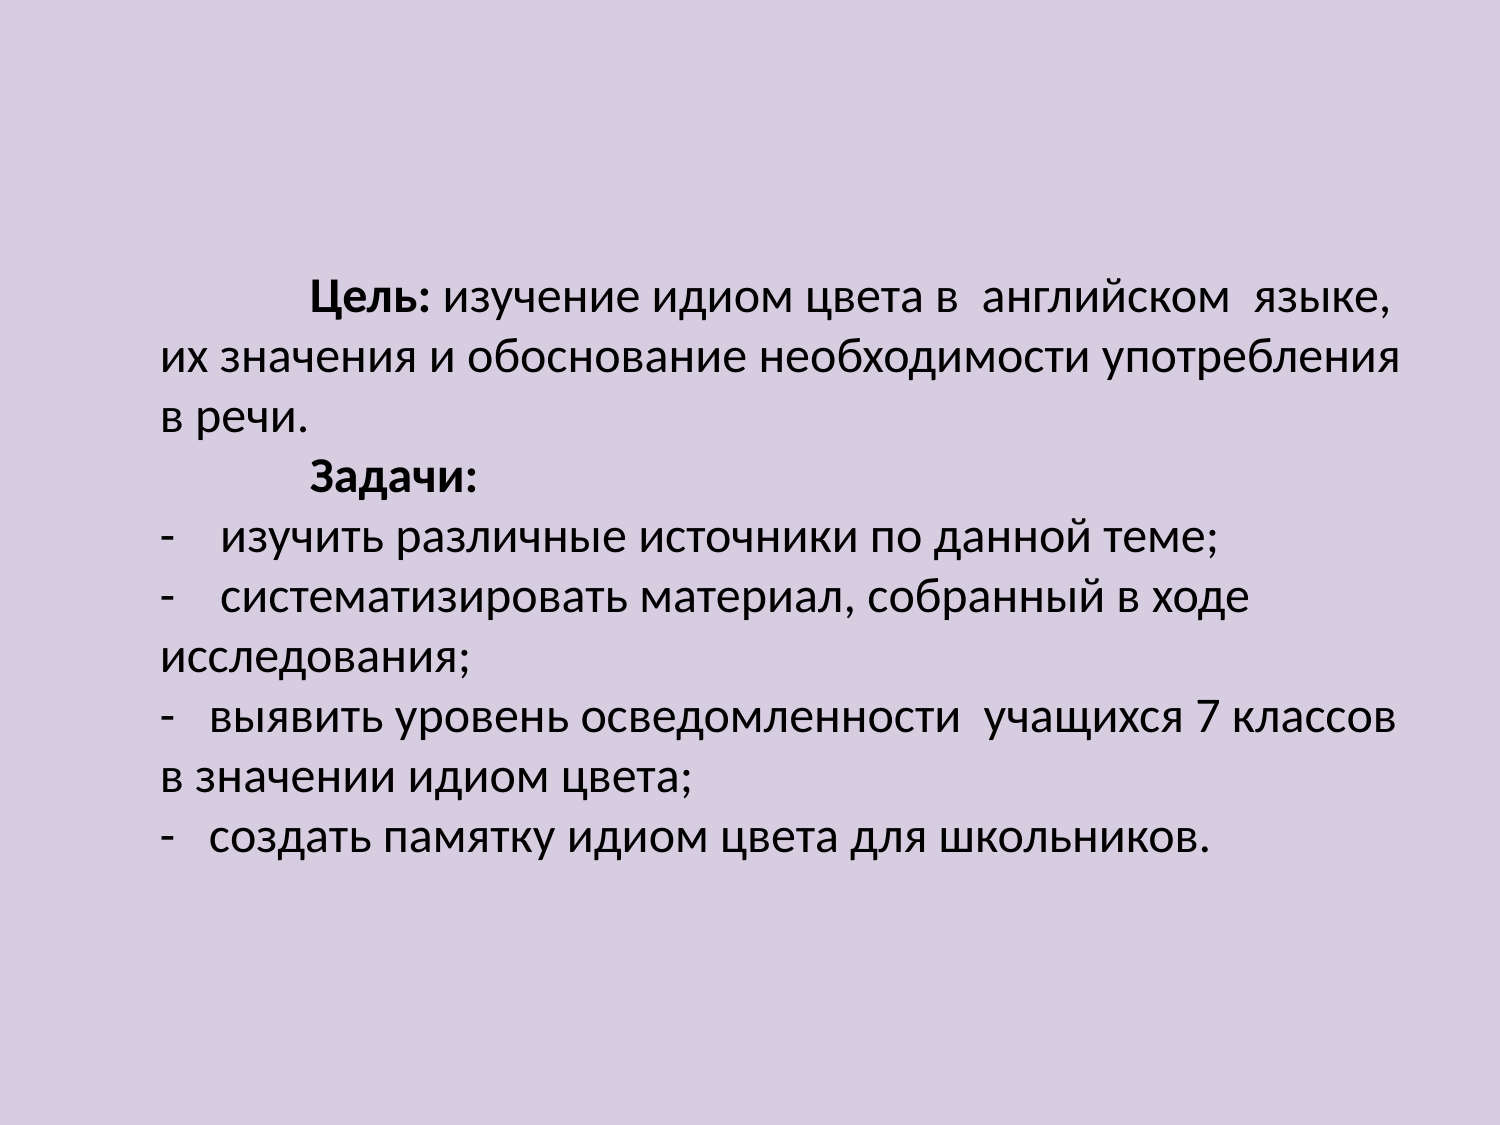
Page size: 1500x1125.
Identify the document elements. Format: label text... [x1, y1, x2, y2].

text_box Цель: изучение идиом цвета в английском языке, их значения и обоснование необходимости употребления в речи. Задачи: - изучить различные источники по данной теме; - систематизировать материал, собранный в ходе исследования; - выявить уровень осведомленности учащихся 7 классов в значении идиом цвета; - создать памятку идиом цвета для школьников. [145, 255, 1435, 931]
